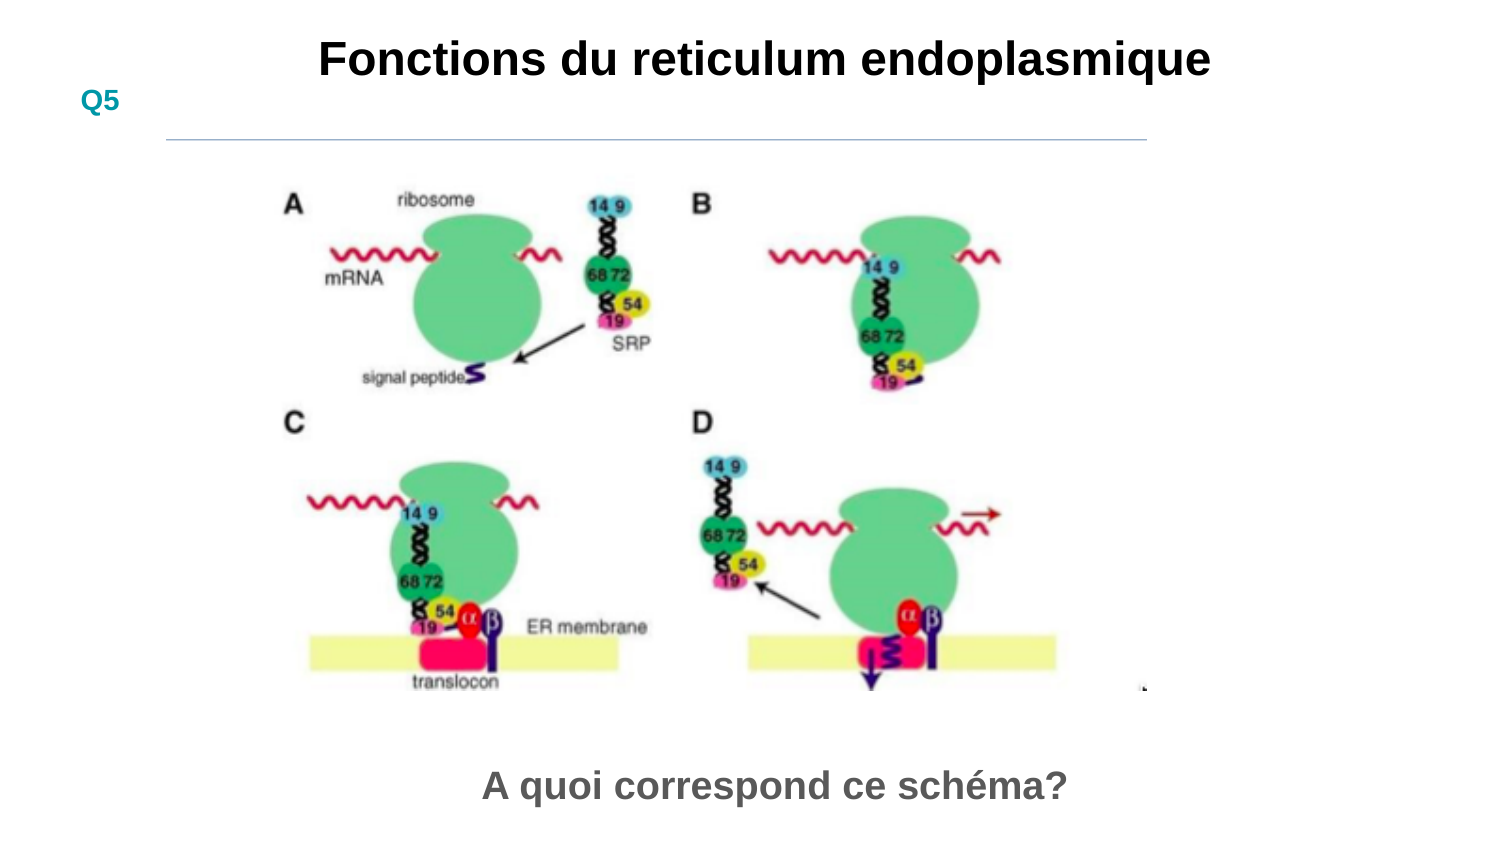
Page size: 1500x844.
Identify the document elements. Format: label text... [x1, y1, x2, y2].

picture [166, 139, 1148, 691]
text_box Q5 [65, 65, 142, 167]
text_box Fonctions du reticulum endoplasmique [303, 12, 1422, 113]
subtitle A quoi correspond ce schéma? [76, 745, 1475, 844]
